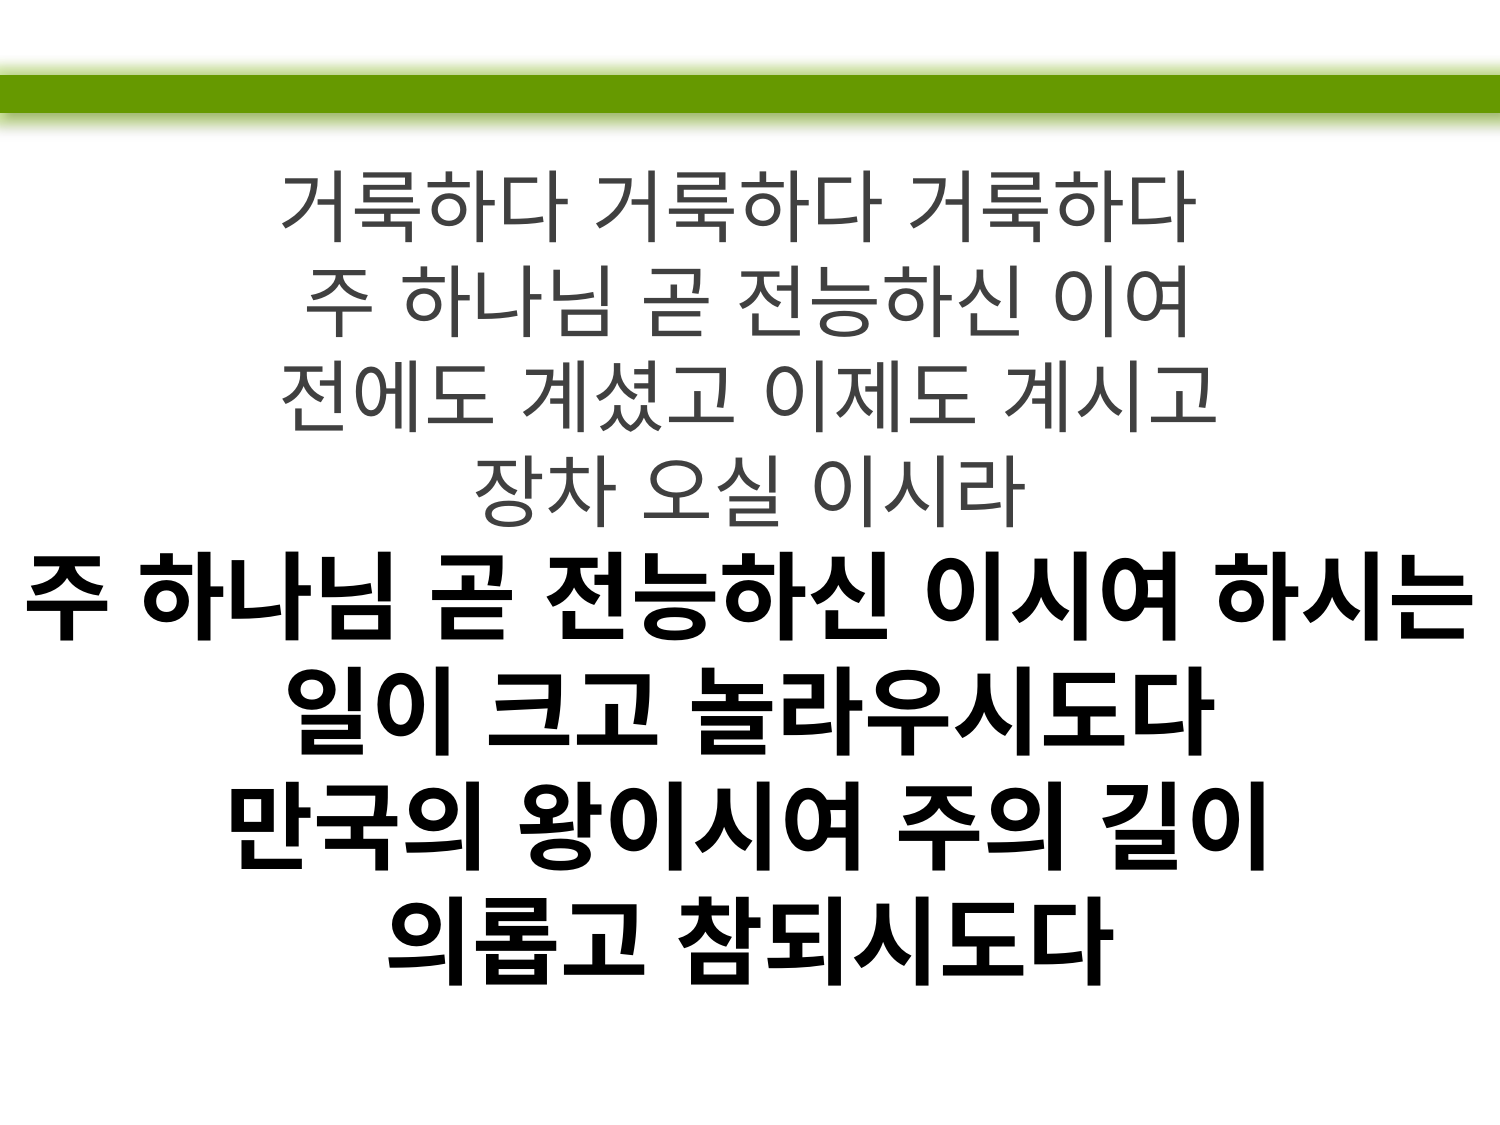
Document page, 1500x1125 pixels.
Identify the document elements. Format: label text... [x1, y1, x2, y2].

text_box [0, 75, 1500, 113]
text_box 거룩하다 거룩하다 거룩하다 주 하나님 곧 전능하신 이여 전에도 계셨고 이제도 계시고 장차 오실 이시라 [0, 149, 1500, 529]
text_box 주 하나님 곧 전능하신 이시여 하시는 일이 크고 놀라우시도다 만국의 왕이시여 주의 길이 의롭고 참되시도다 [0, 529, 1500, 1005]
